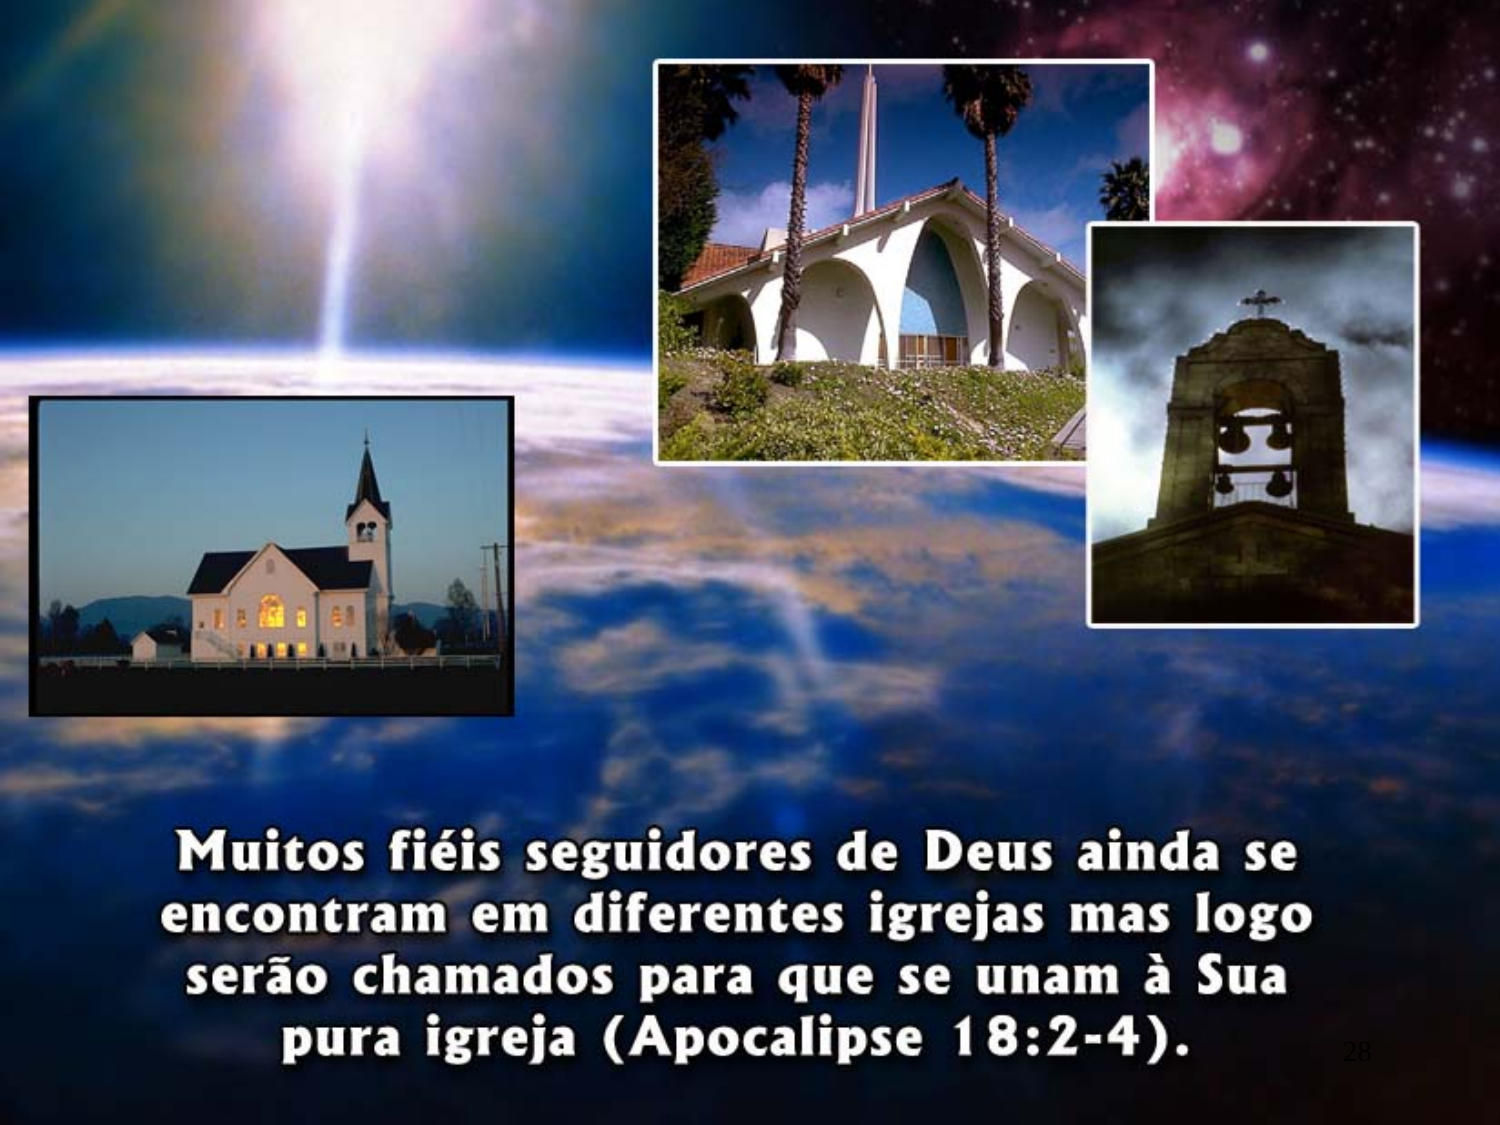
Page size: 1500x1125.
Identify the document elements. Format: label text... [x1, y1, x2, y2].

slide_number 28 [1074, 1025, 1388, 1100]
picture [0, 0, 1500, 1125]
